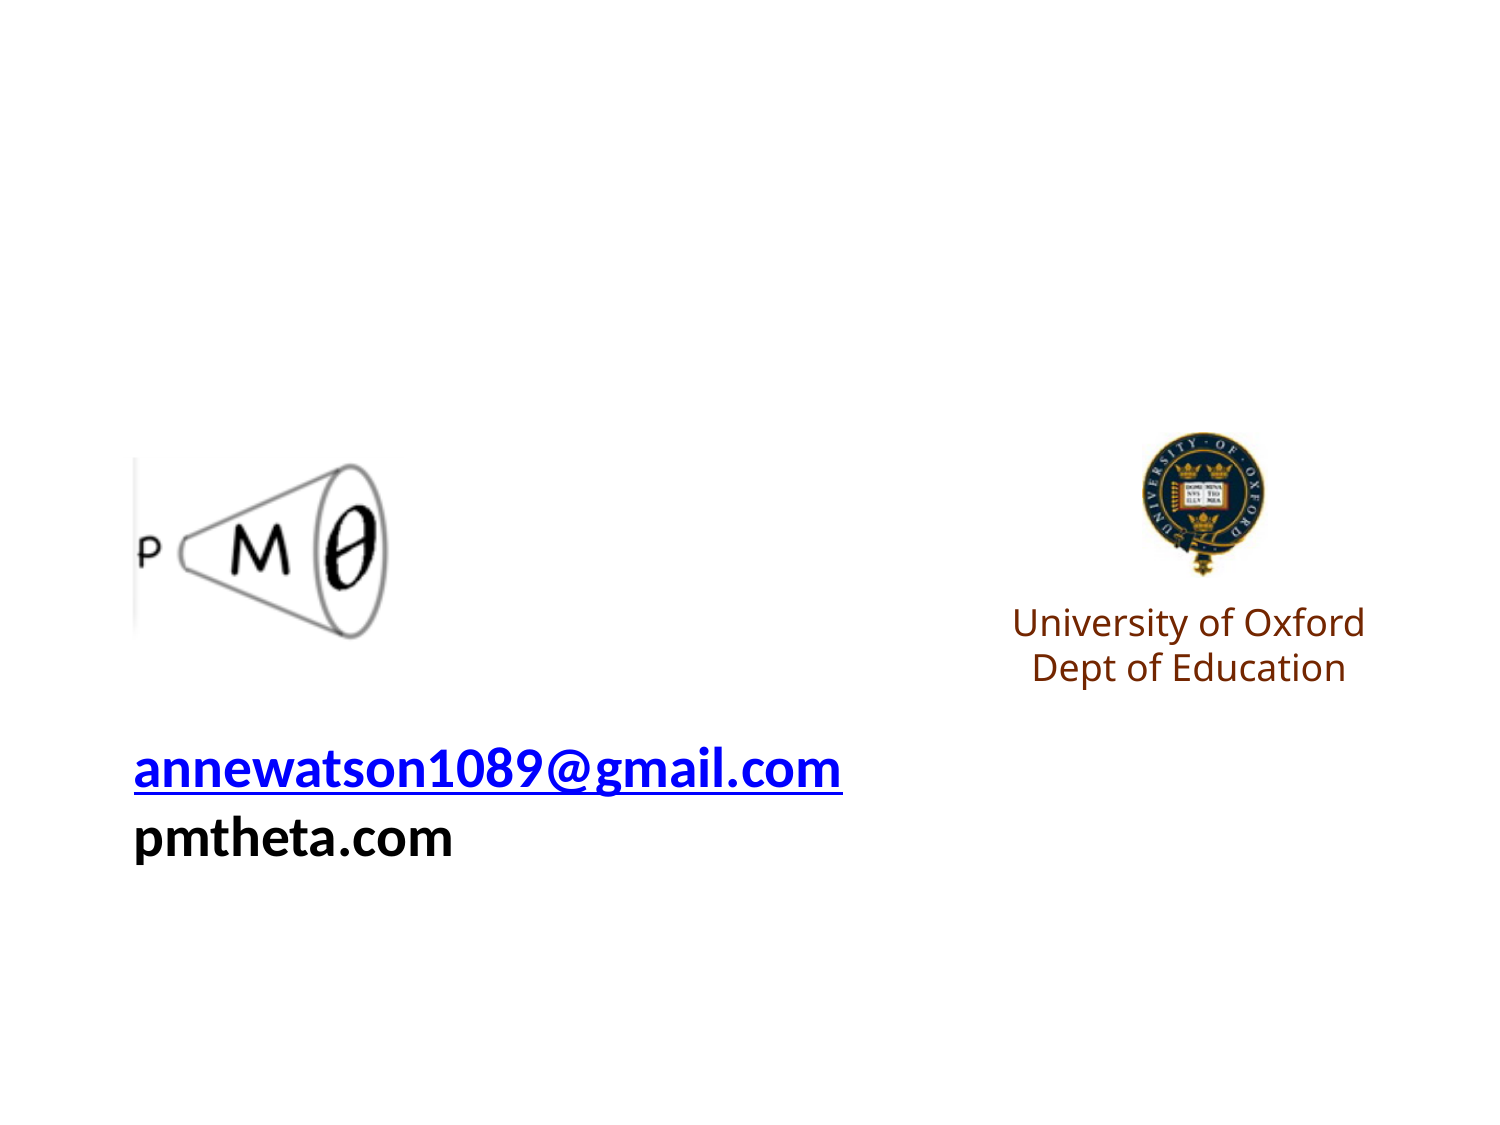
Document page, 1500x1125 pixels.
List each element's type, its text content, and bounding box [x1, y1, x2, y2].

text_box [120, 428, 1380, 697]
picture [123, 455, 404, 649]
title annewatson1089@gmail.com pmtheta.com [118, 722, 1394, 947]
